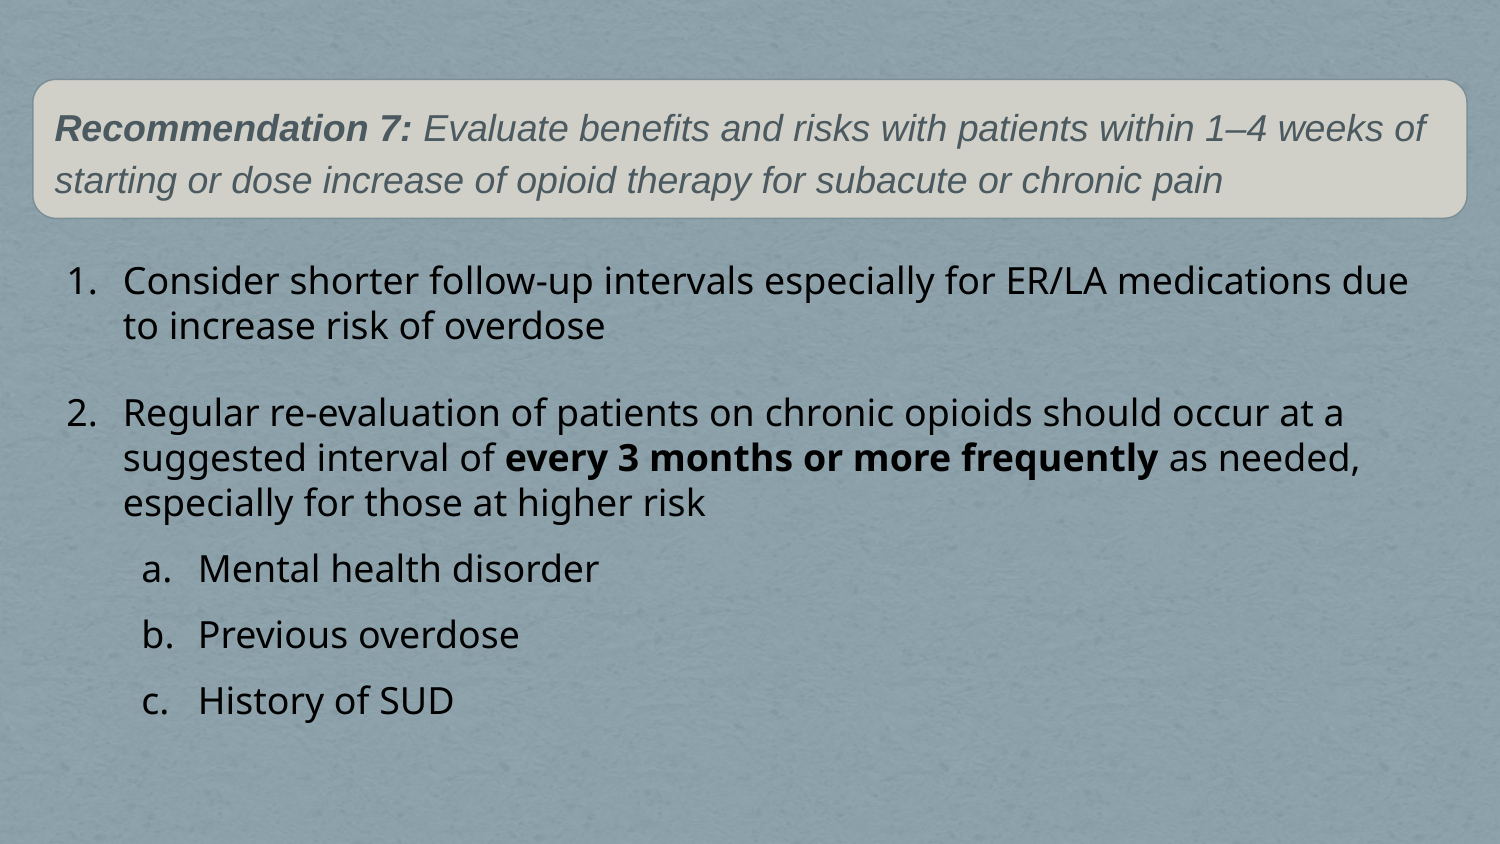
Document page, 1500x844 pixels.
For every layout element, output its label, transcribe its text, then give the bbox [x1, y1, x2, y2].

picture [0, 0, 1500, 844]
text_box Recommendation 7: Evaluate benefits and risks with patients within 1–4 weeks of starting or dose increase of opioid therapy for subacute or chronic pain [32, 79, 1468, 219]
list Consider shorter follow-up intervals especially for ER/LA medications due to increase risk of overdose Regular re-evaluation of patients on chronic opioids should occur at a suggested interval of every 3 months or more frequently as needed, especially for those at higher risk Mental health disorder Previous overdose History of SUD [32, 242, 1431, 803]
